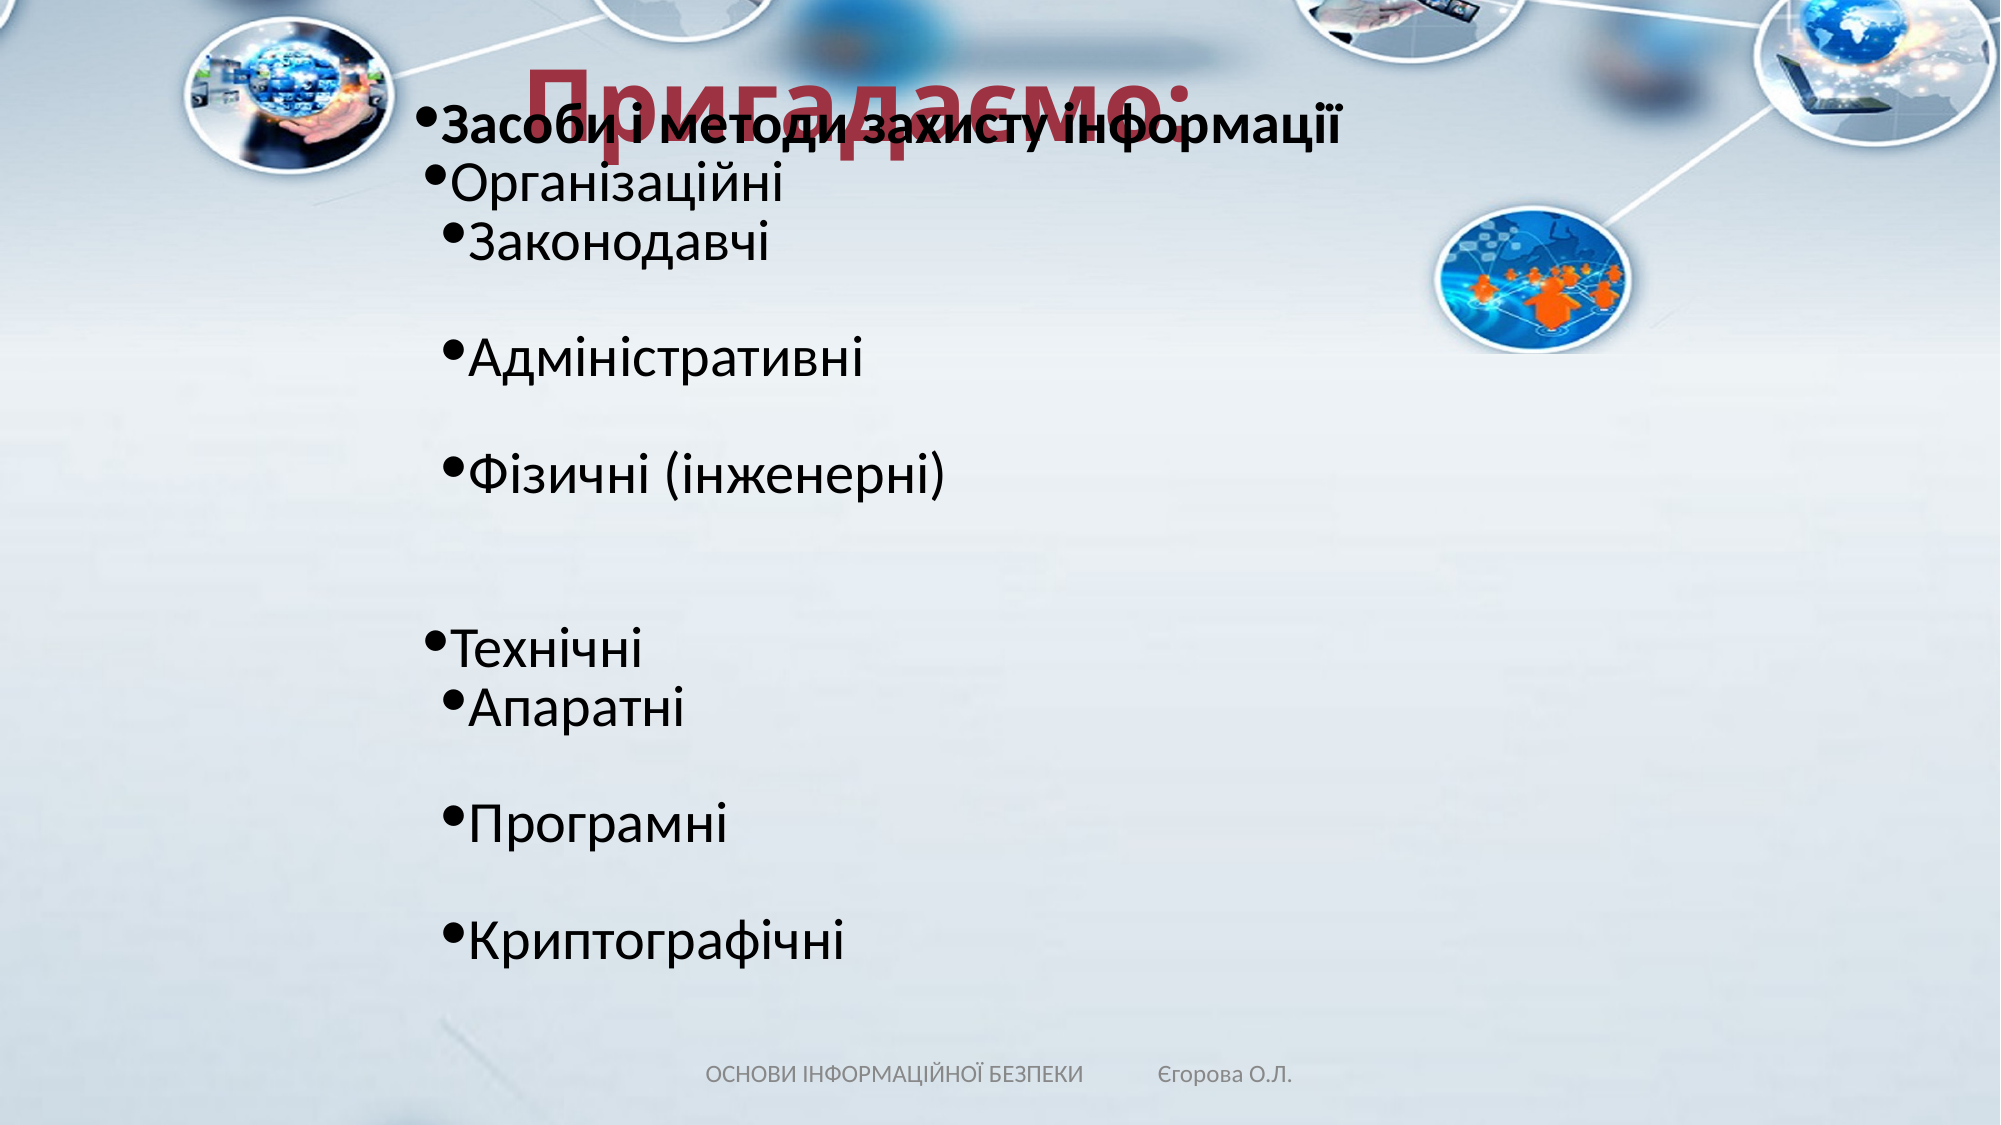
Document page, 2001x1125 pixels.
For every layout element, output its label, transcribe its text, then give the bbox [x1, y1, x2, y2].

title Пригадаємо: [506, 26, 1863, 191]
picture [0, 0, 2000, 1125]
text_box Засоби і методи захисту інформації Організаційні Законодавчі Адміністративні Фізичні (інженерні) Технічні Апаратні Програмні Криптографічні [79, 192, 1689, 996]
footer ОСНОВИ ІНФОРМАЦІЙНОЇ БЕЗПЕКИ Єгорова О.Л. [662, 1042, 1338, 1103]
